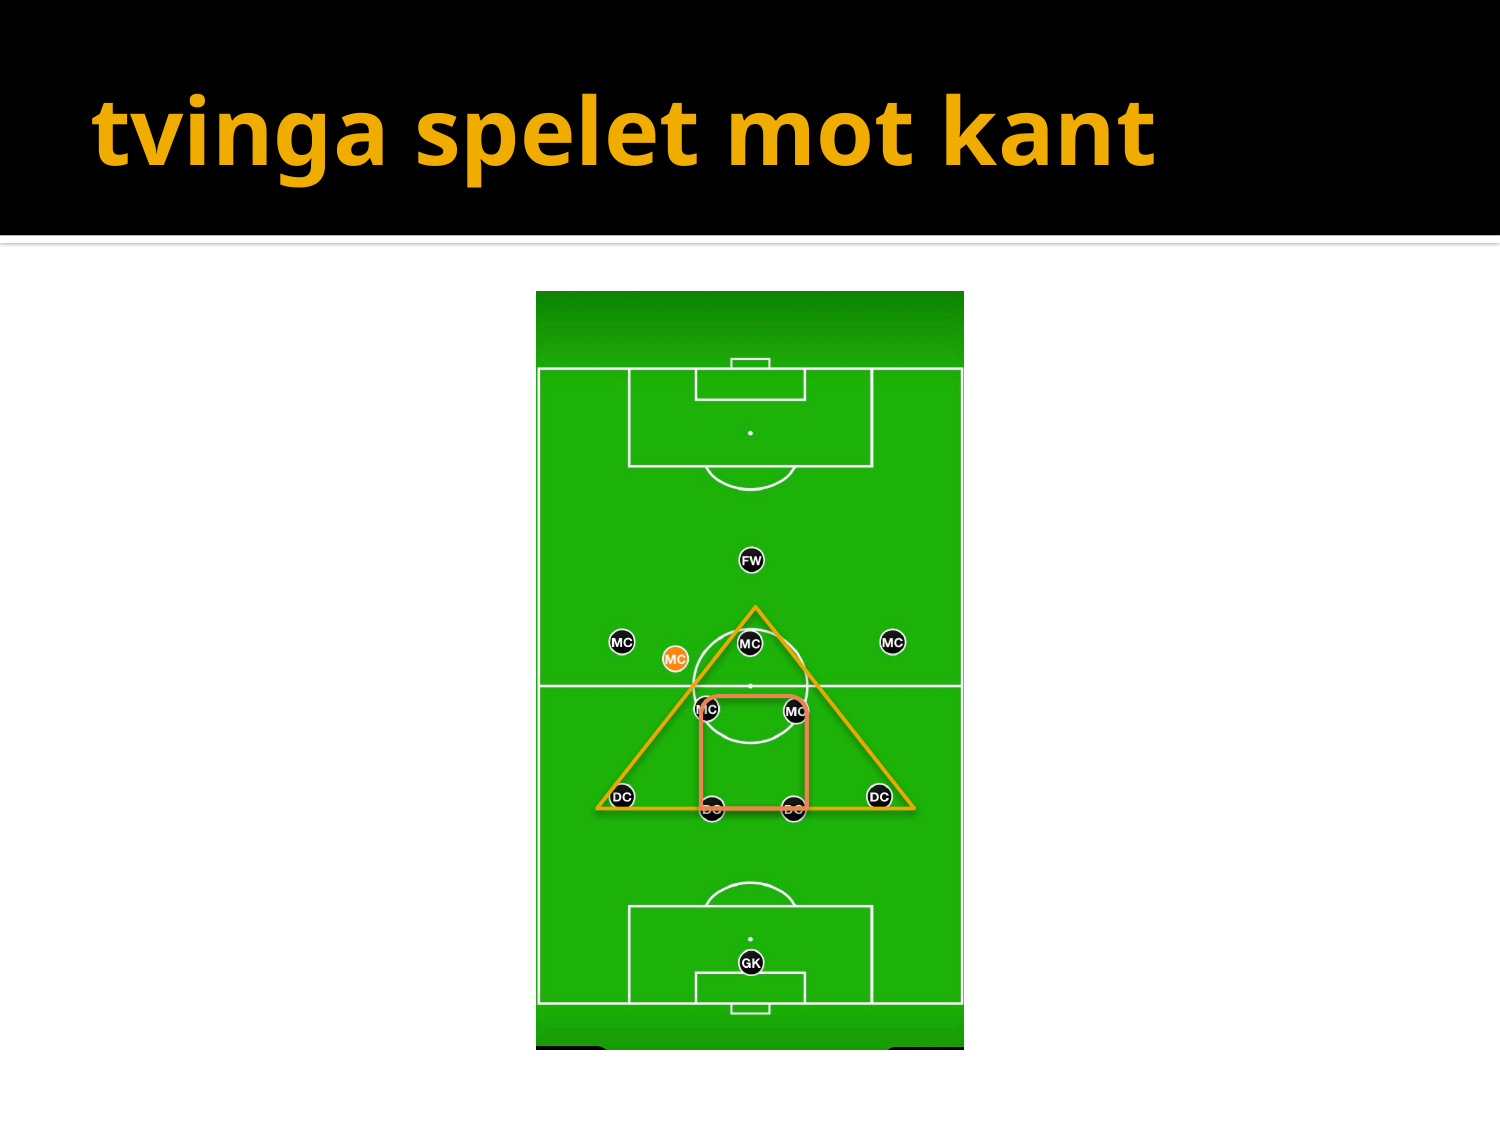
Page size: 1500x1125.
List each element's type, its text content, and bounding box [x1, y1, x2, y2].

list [74, 291, 1425, 1050]
title tvinga spelet mot kant [75, 25, 1425, 231]
